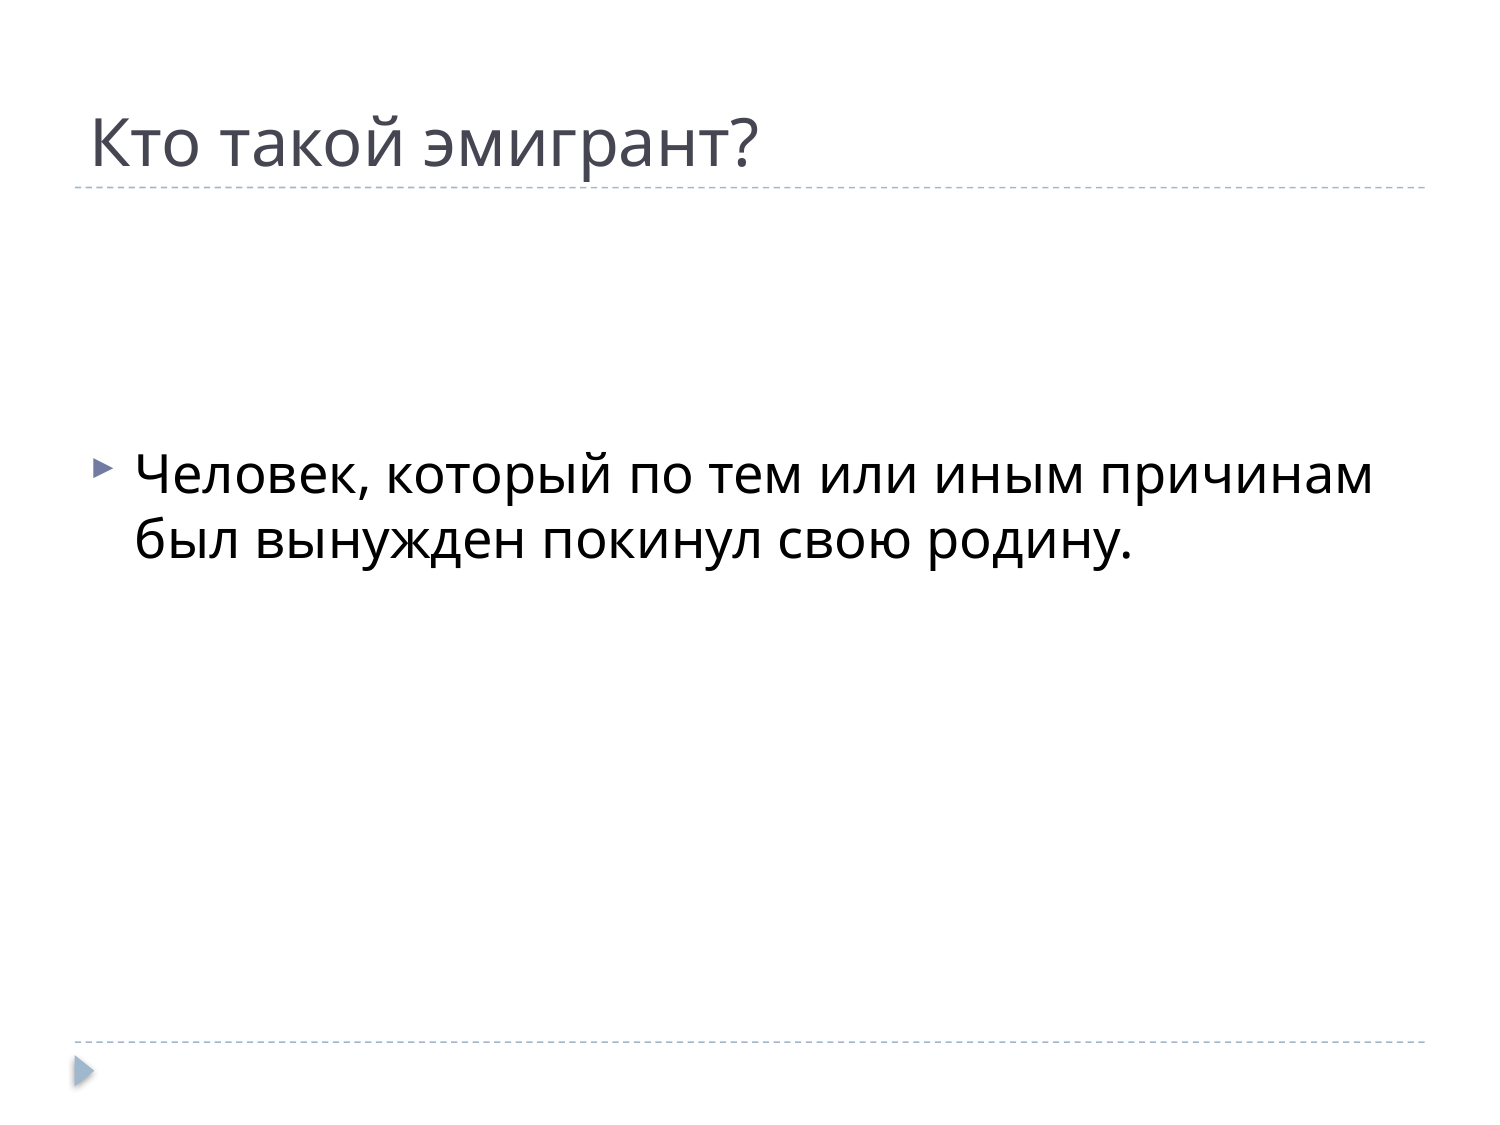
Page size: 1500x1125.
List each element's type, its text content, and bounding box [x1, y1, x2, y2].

list Человек, который по тем или иным причинам был вынужден покинул свою родину. [75, 200, 1425, 1010]
title Кто такой эмигрант? [75, 24, 1425, 188]
